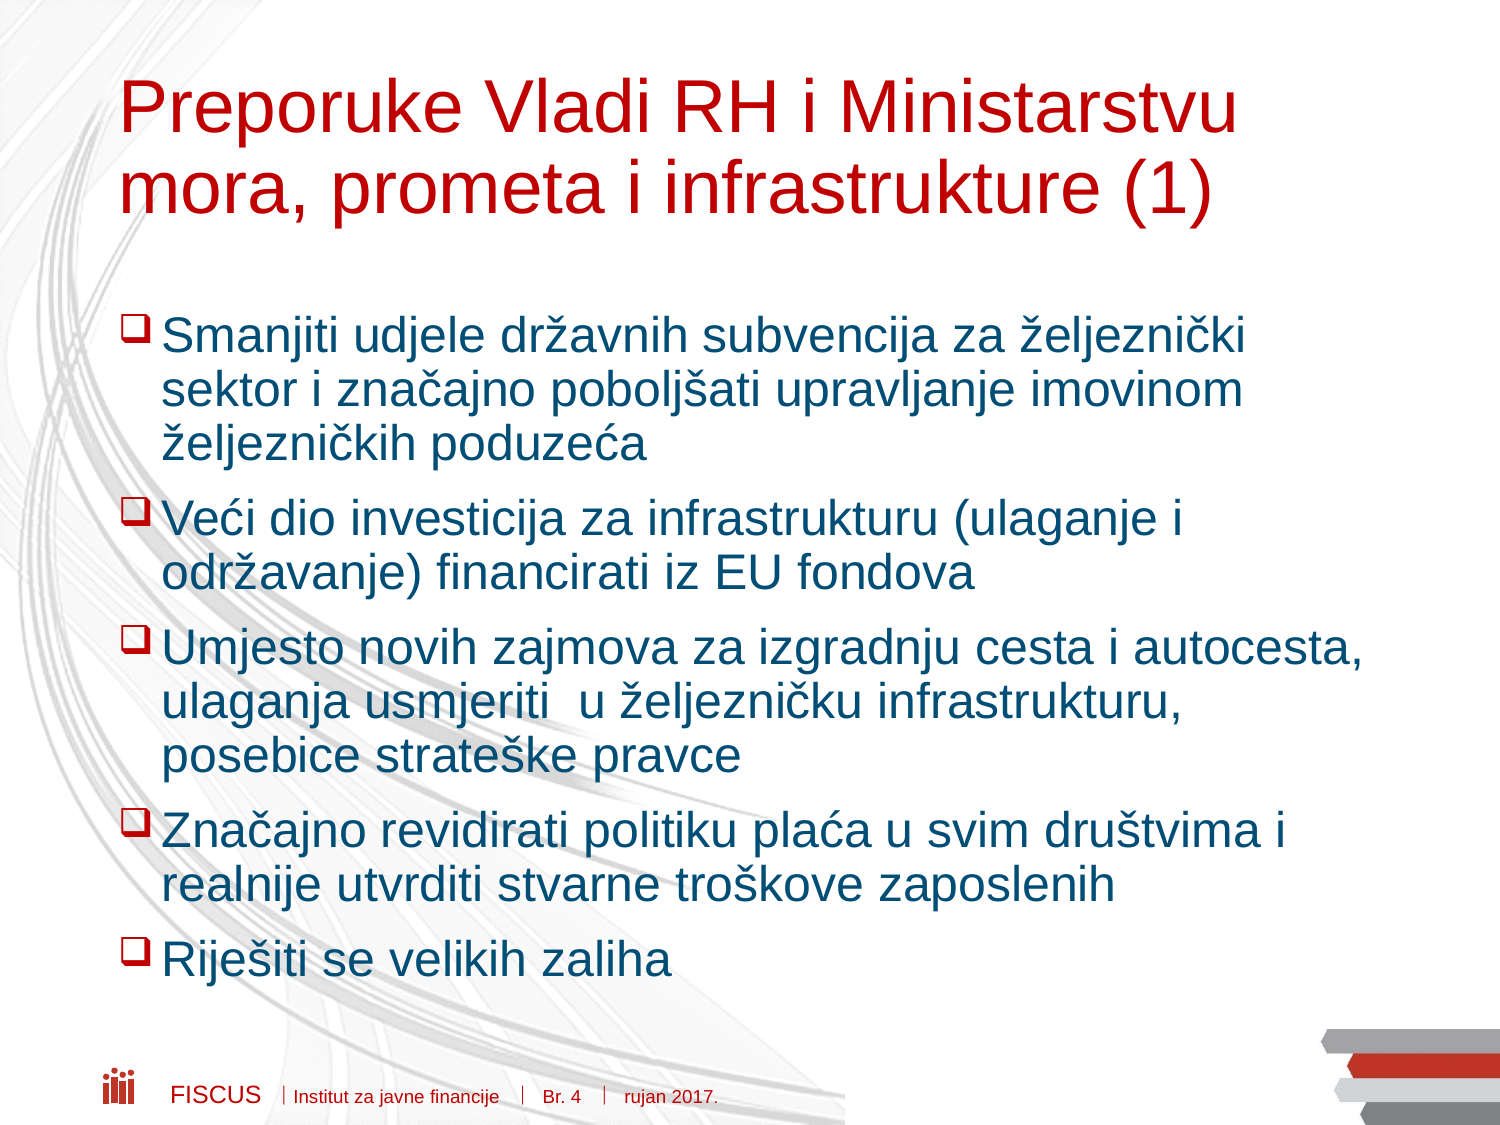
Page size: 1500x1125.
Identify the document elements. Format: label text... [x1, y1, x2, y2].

title Preporuke Vladi RH i Ministarstvu mora, prometa i infrastrukture (1) [103, 59, 1397, 278]
list Smanjiti udjele državnih subvencija za željeznički sektor i značajno poboljšati upravljanje imovinom željezničkih poduzeća Veći dio investicija za infrastrukturu (ulaganje i održavanje) financirati iz EU fondova Umjesto novih zajmova za izgradnju cesta i autocesta, ulaganja usmjeriti u željezničku infrastrukturu, posebice strateške pravce Značajno revidirati politiku plaća u svim društvima i realnije utvrditi stvarne troškove zaposlenih Riješiti se velikih zaliha [103, 302, 1397, 1017]
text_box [103, 1067, 135, 1104]
text_box Fiscus  Institut za javne financije  Br. 4  rujan 2017. [155, 1058, 734, 1119]
picture [1318, 1029, 1500, 1125]
